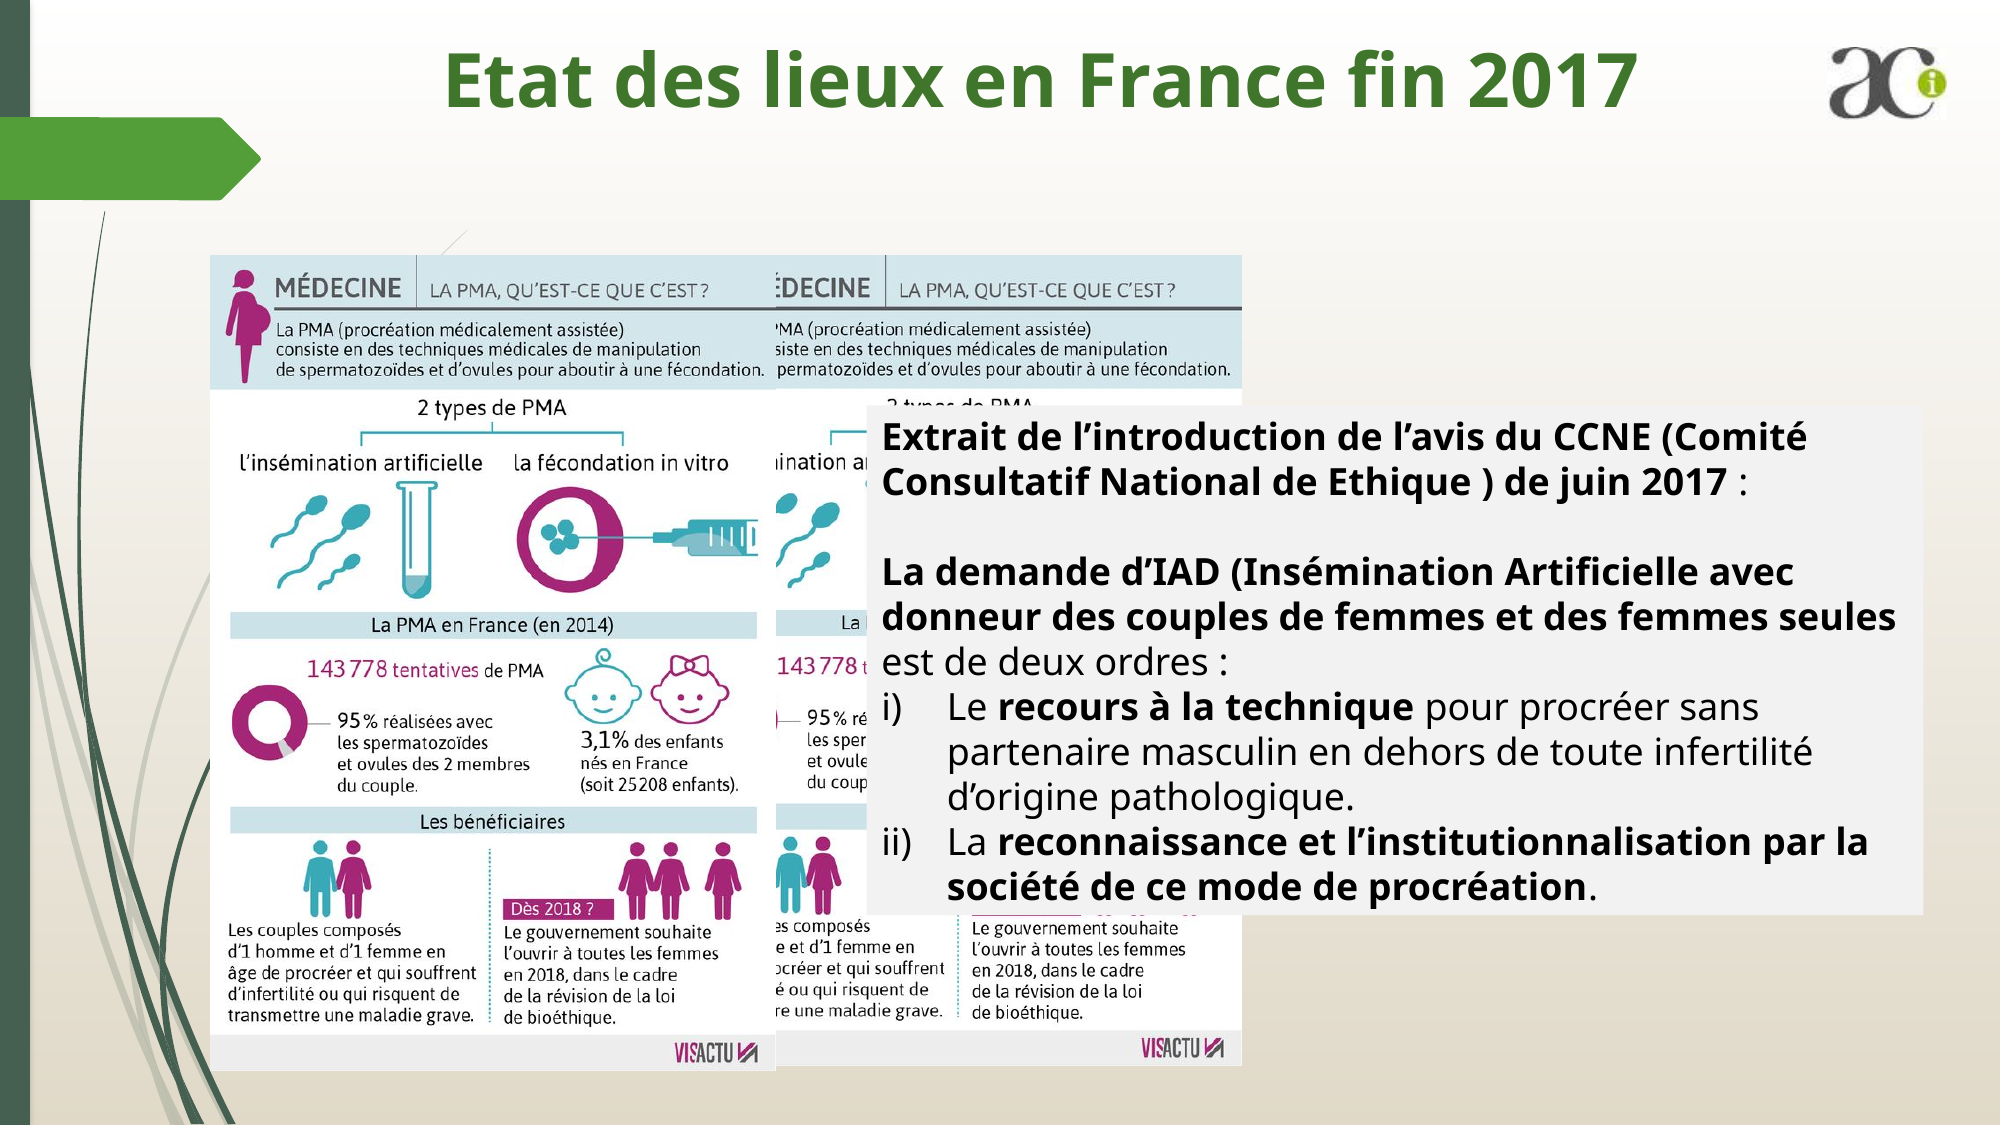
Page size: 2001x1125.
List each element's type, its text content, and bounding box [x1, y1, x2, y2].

text_box Extrait de l’introduction de l’avis du CCNE (Comité Consultatif National de Ethique ) de juin 2017 : La demande d’IAD (Insémination Artificielle avec donneur des couples de femmes et des femmes seules est de deux ordres : Le recours à la technique pour procréer sans partenaire masculin en dehors de toute infertilité d’origine pathologique. La reconnaissance et l’institutionnalisation par la société de ce mode de procréation. [1247, 405, 1924, 916]
title Etat des lieux en France fin 2017 [275, 24, 1828, 150]
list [776, 255, 1243, 1066]
picture [1828, 47, 1947, 120]
picture [210, 255, 776, 1071]
